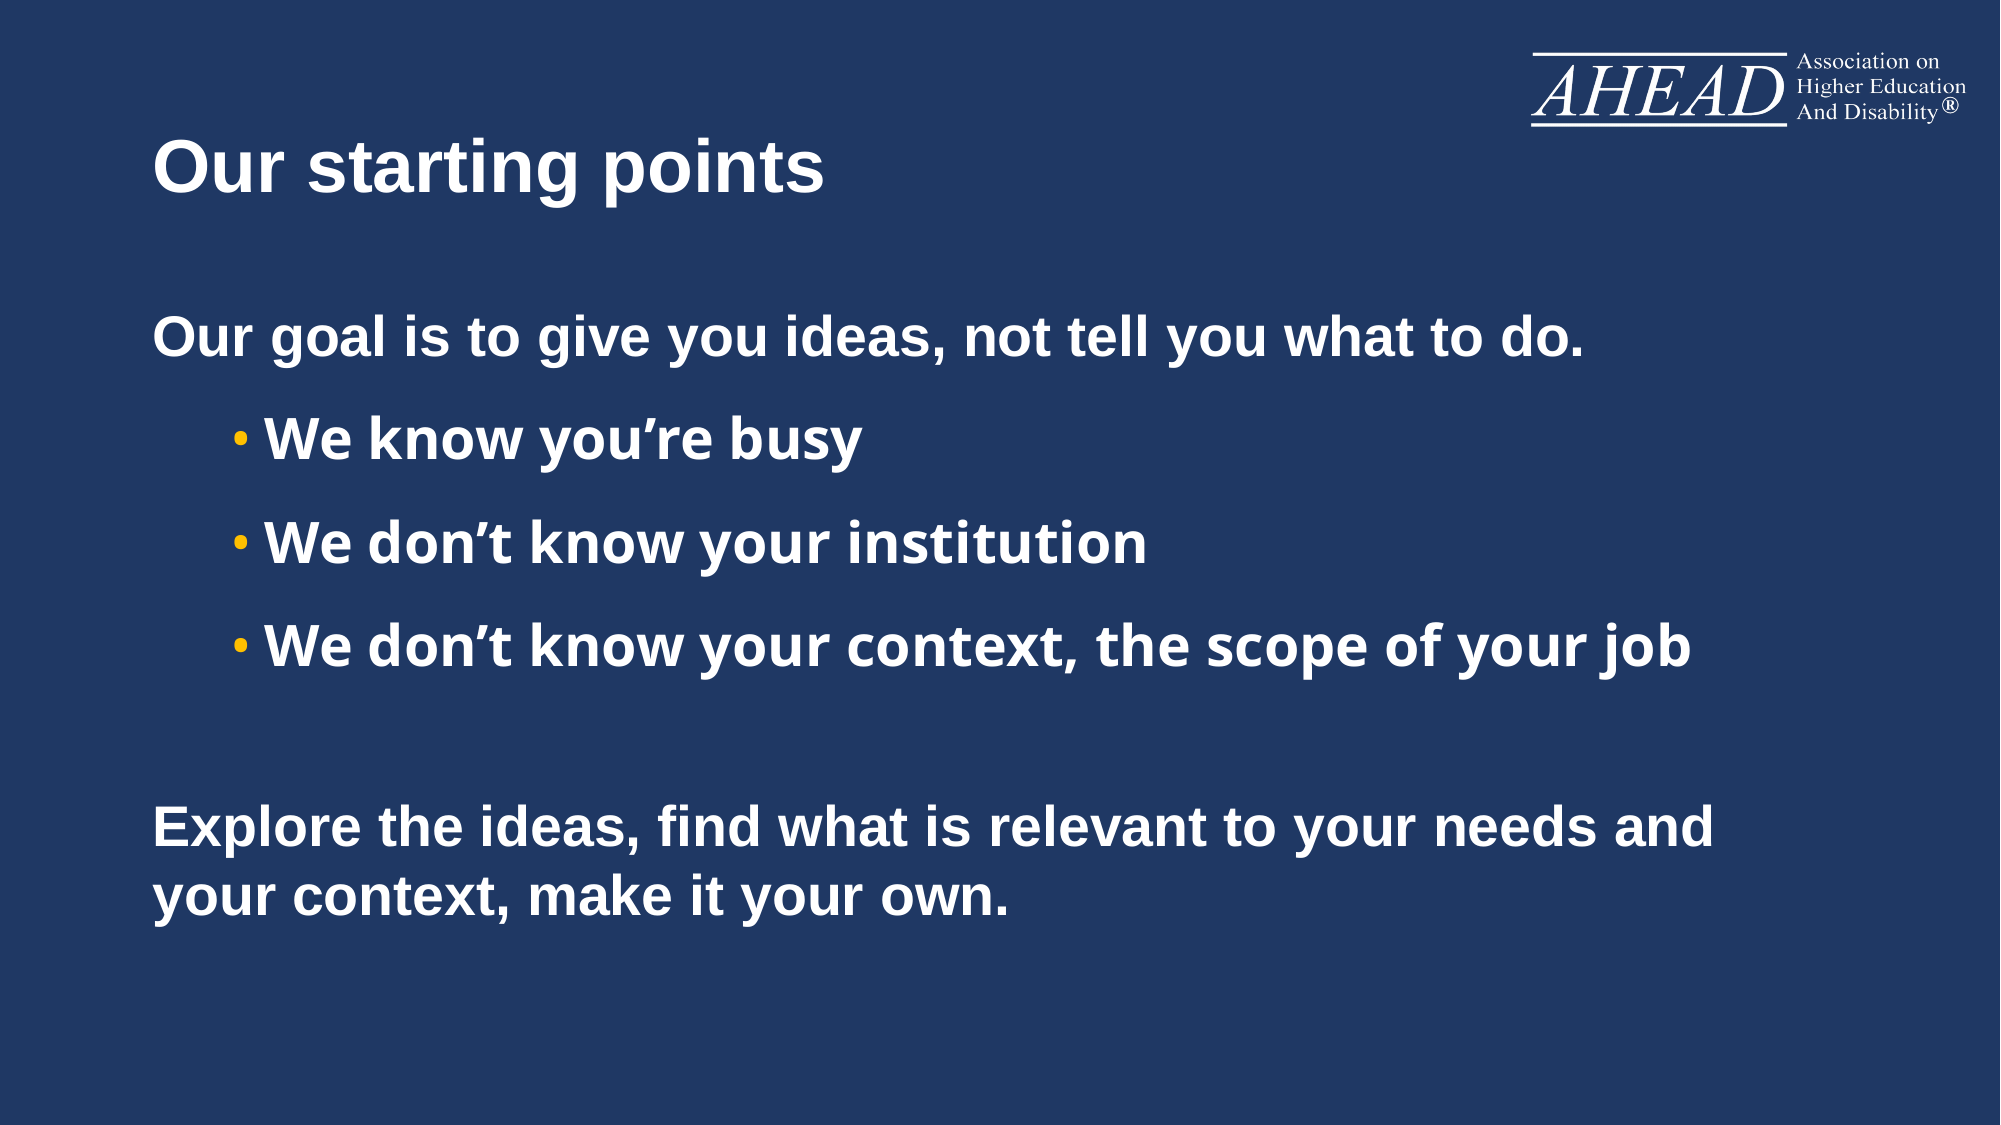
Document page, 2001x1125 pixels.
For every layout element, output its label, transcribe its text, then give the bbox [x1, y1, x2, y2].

picture [1525, 46, 1976, 133]
list Our goal is to give you ideas, not tell you what to do. We know you’re busy We don’t know your institution We don’t know your context, the scope of your job Explore the ideas, find what is relevant to your needs and your context, make it your own. [137, 299, 1863, 1014]
title Our starting points [137, 59, 1863, 278]
